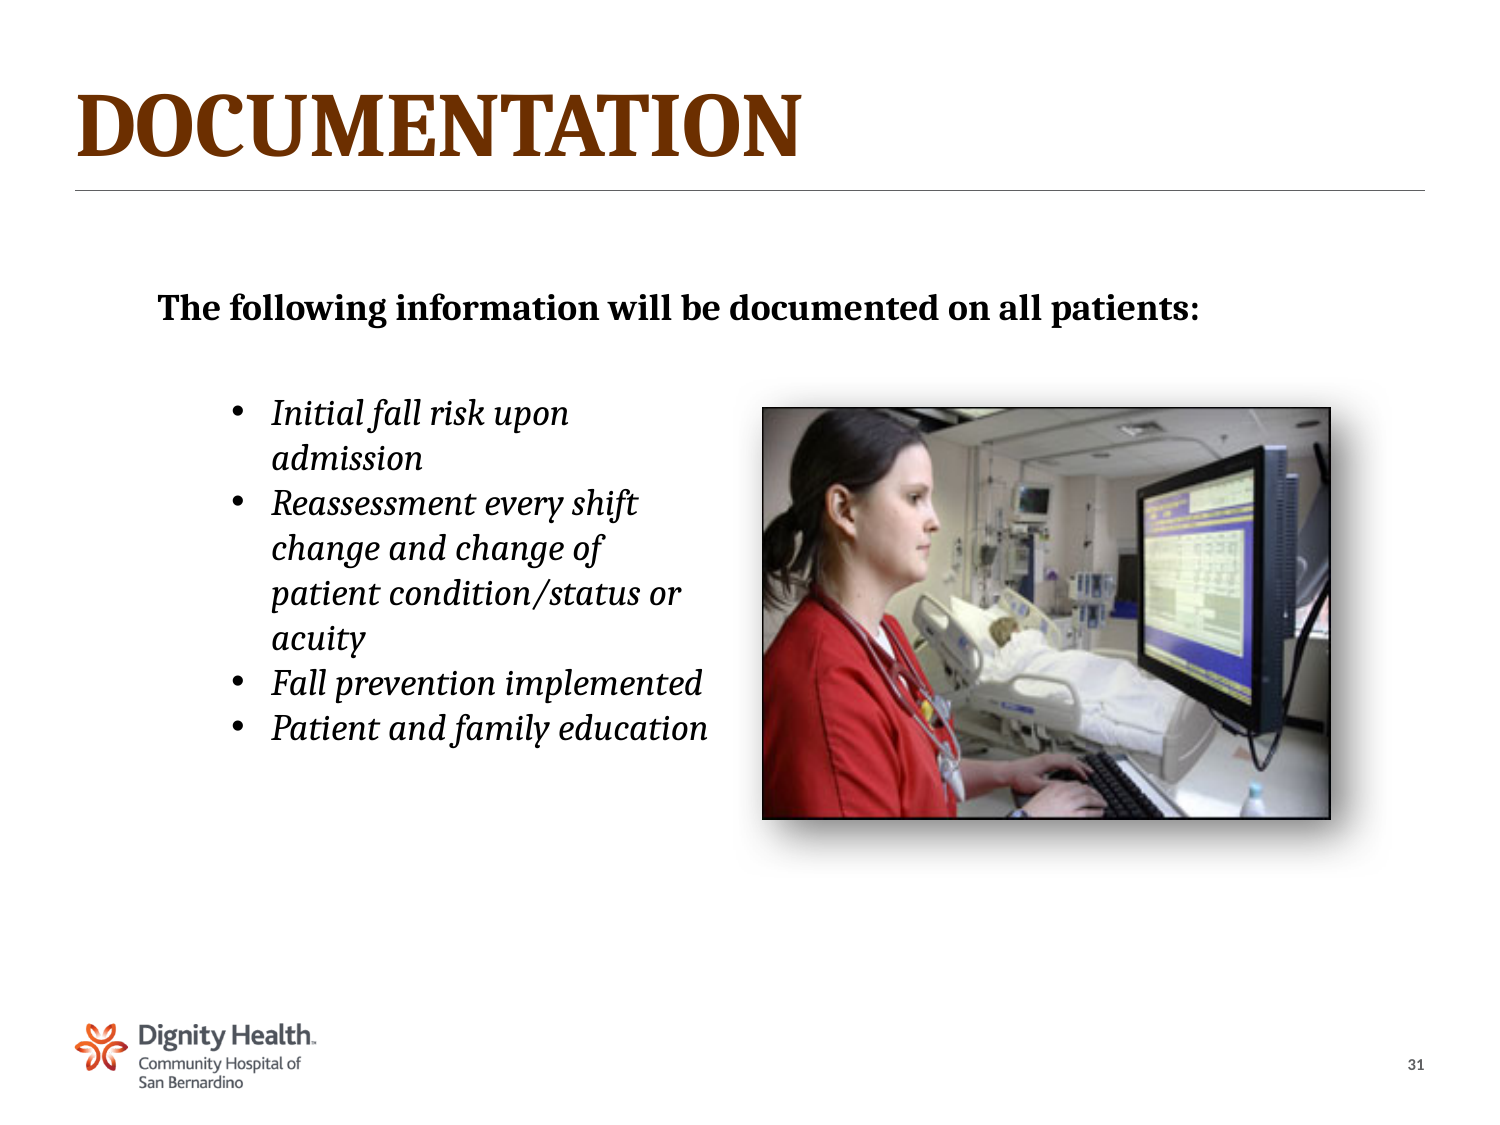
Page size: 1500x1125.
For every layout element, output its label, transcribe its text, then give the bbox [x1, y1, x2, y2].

slide_number 31 [1369, 1036, 1425, 1091]
picture [0, 1018, 509, 1125]
text_box Initial fall risk upon admission Reassessment every shift change and change of patient condition/status or acuity Fall prevention implemented Patient and family education [143, 335, 734, 756]
text_box The following information will be documented on all patients: [143, 275, 1331, 335]
picture [762, 407, 1332, 820]
title Documentation [75, 44, 1425, 175]
